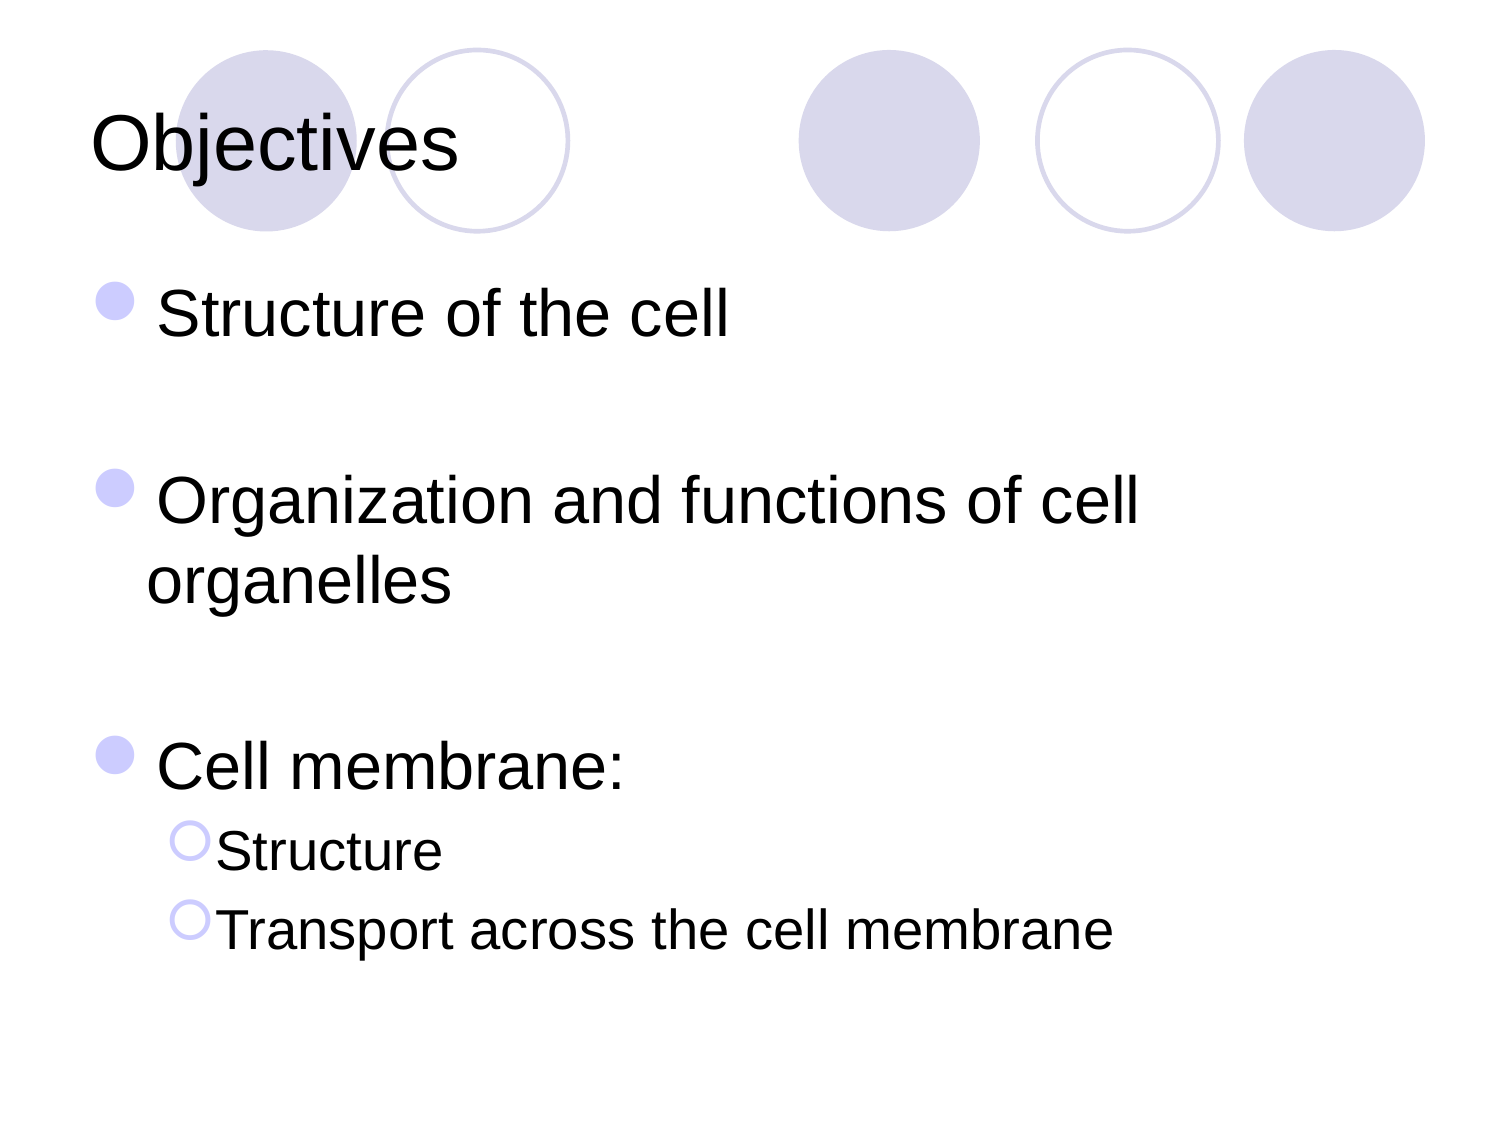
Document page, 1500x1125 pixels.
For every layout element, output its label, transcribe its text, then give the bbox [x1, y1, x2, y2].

title Objectives [74, 44, 1426, 233]
list Structure of the cell Organization and functions of cell organelles Cell membrane: Structure Transport across the cell membrane [74, 262, 1426, 1006]
